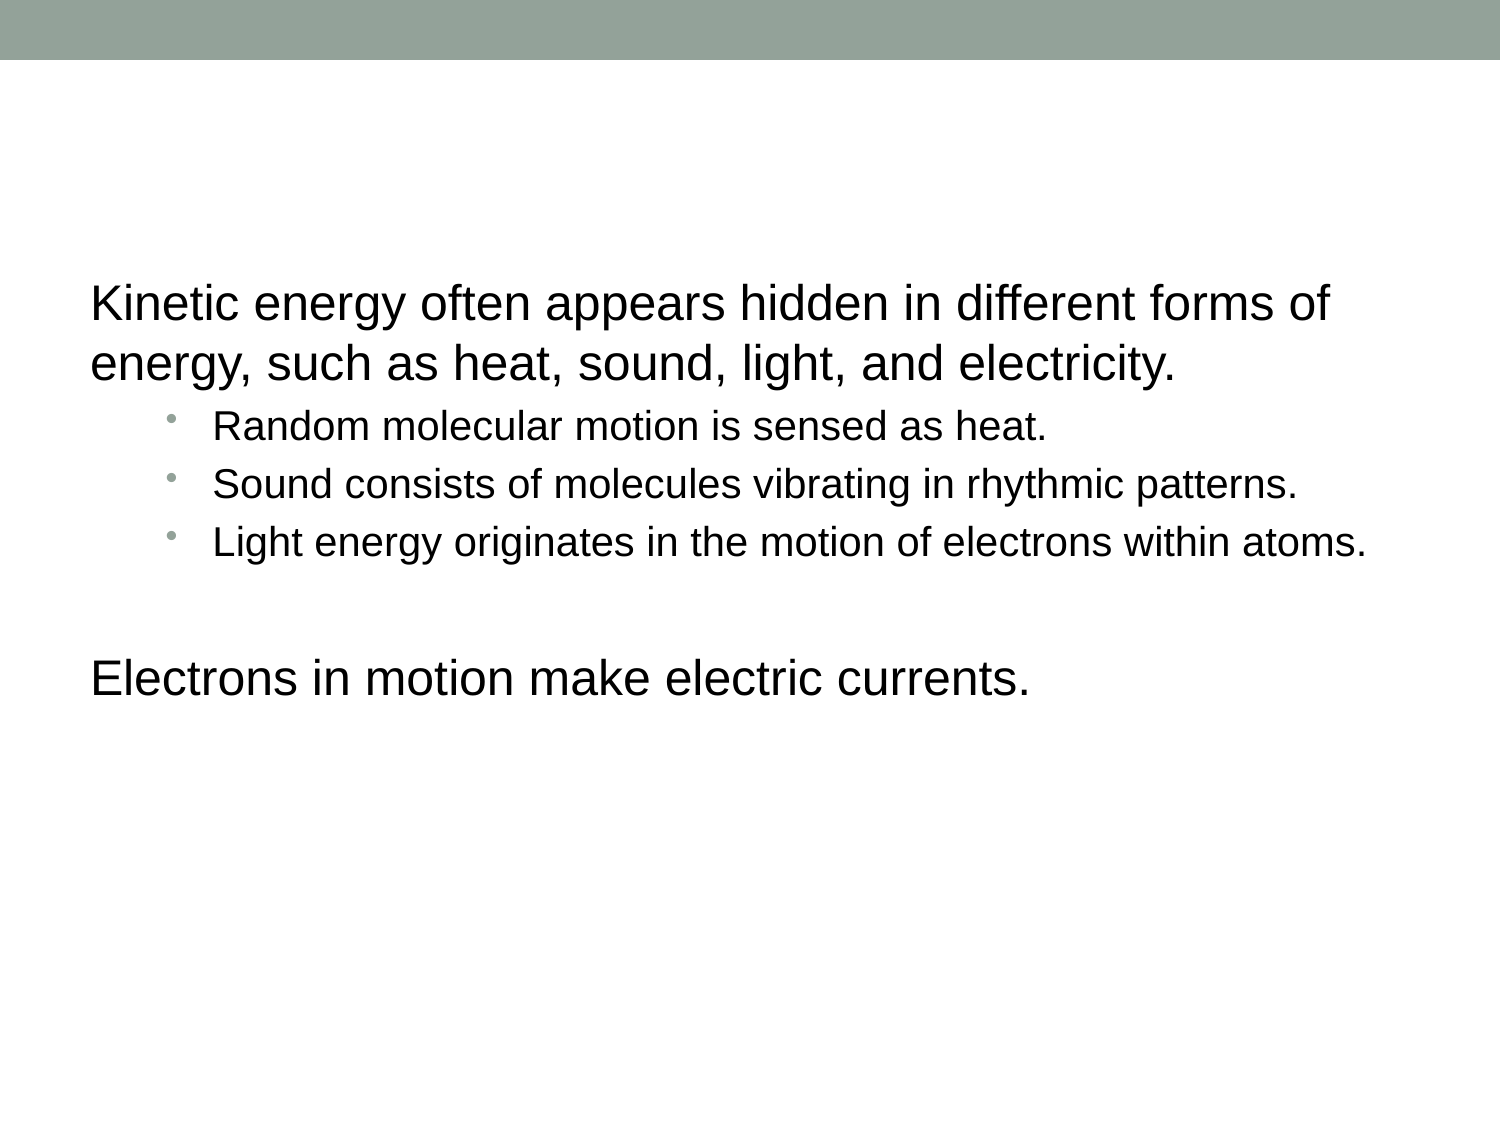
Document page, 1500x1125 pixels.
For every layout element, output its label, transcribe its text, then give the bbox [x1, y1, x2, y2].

list Kinetic energy often appears hidden in different forms of energy, such as heat, sound, light, and electricity. Random molecular motion is sensed as heat. Sound consists of molecules vibrating in rhythmic patterns. Light energy originates in the motion of electrons within atoms. Electrons in motion make electric currents. [75, 262, 1425, 1063]
